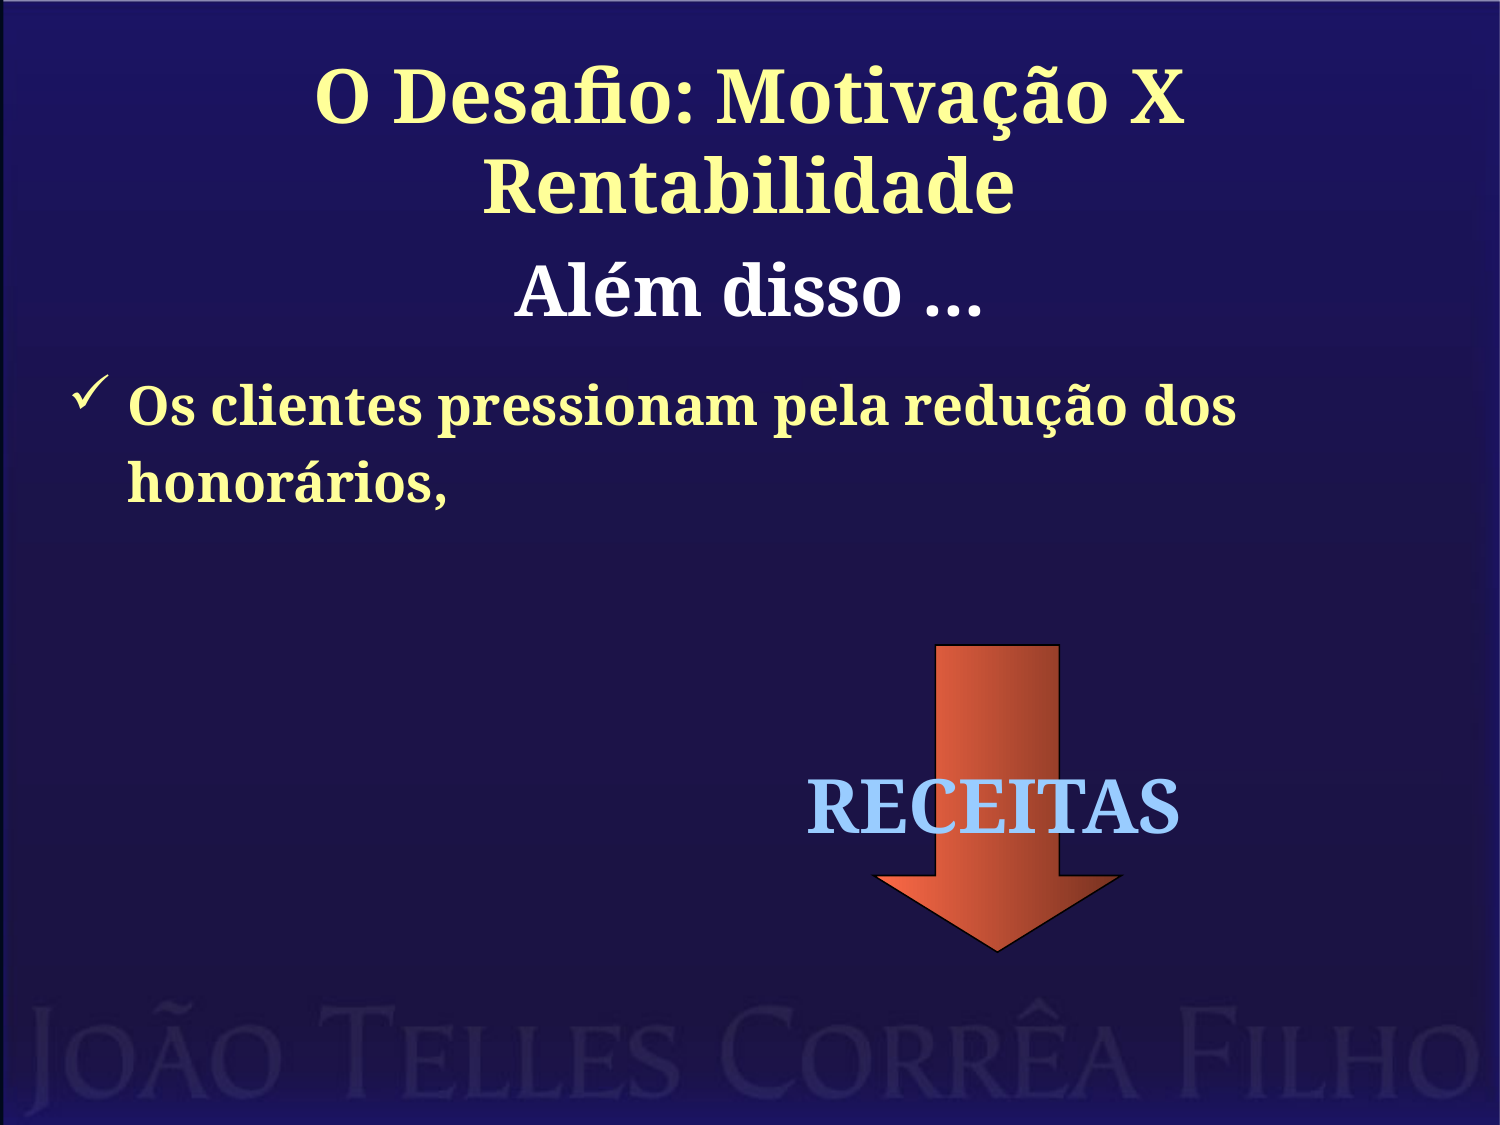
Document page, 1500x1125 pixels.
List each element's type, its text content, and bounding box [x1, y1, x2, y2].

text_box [790, 644, 1200, 953]
picture [3, 0, 1500, 1125]
title O Desafio: Motivação X Rentabilidade [74, 44, 1426, 221]
text_box Além disso ... Os clientes pressionam pela redução dos honorários, [53, 221, 1447, 522]
